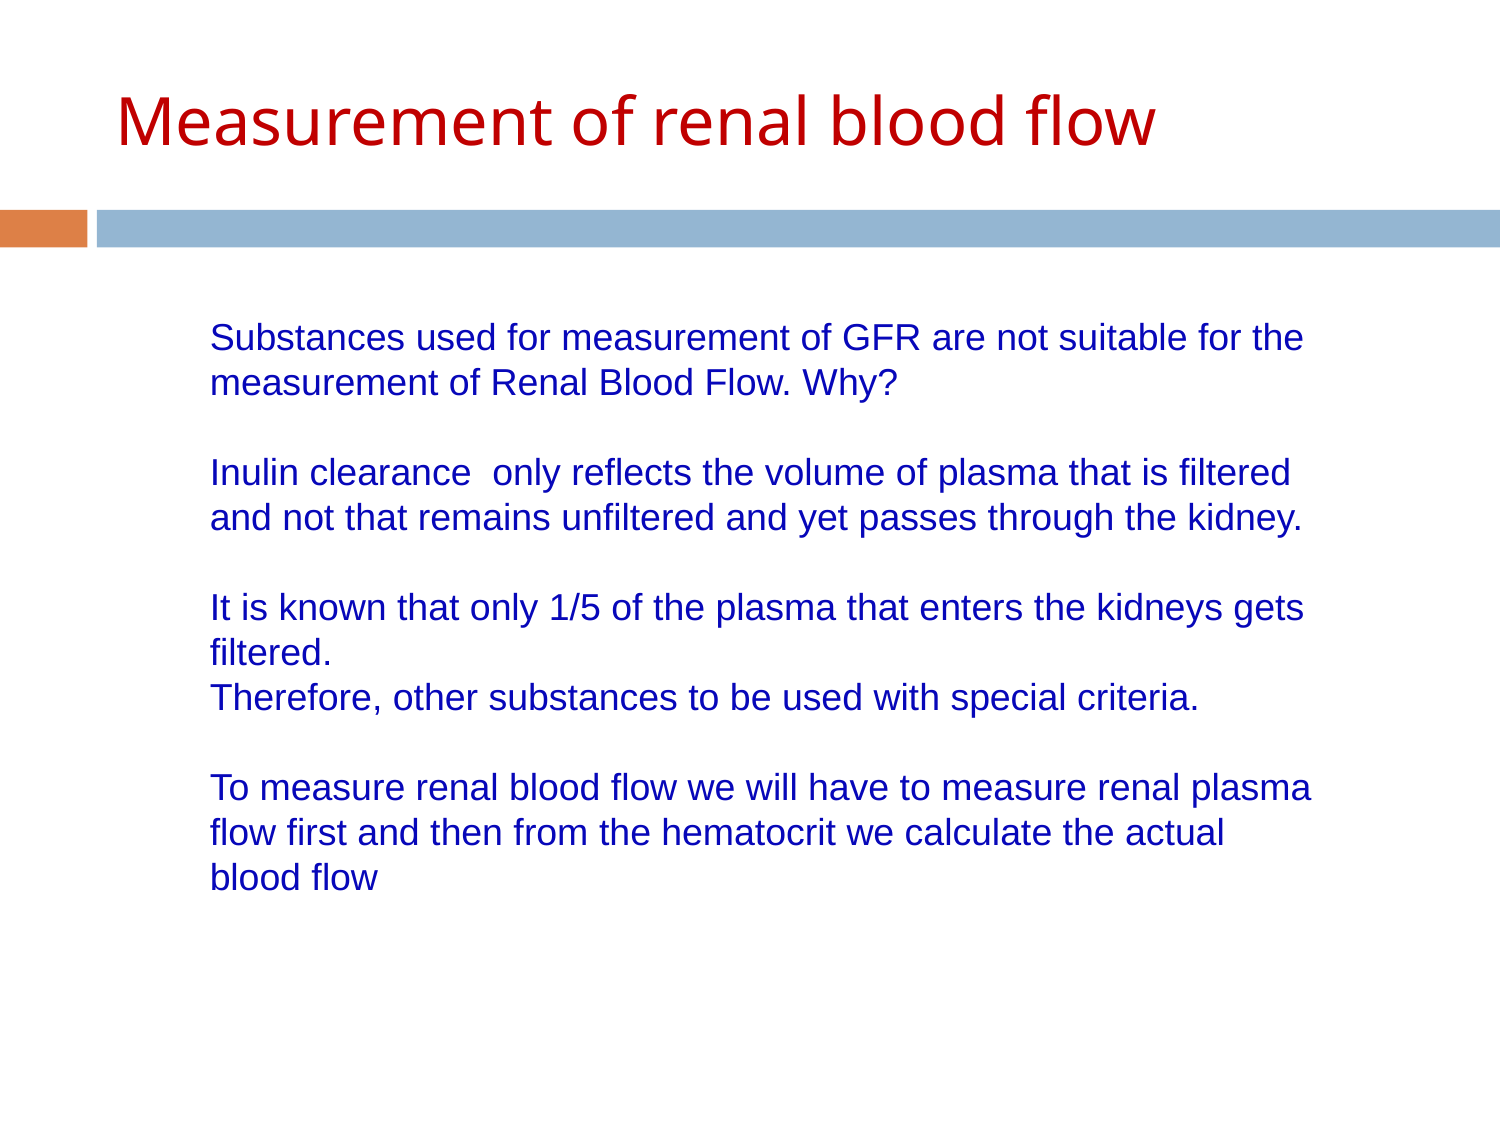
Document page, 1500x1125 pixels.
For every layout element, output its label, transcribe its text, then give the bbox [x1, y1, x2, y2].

text_box Substances used for measurement of GFR are not suitable for the measurement of Renal Blood Flow. Why? Inulin clearance only reflects the volume of plasma that is filtered and not that remains unfiltered and yet passes through the kidney. It is known that only 1/5 of the plasma that enters the kidneys gets filtered. Therefore, other substances to be used with special criteria. To measure renal blood flow we will have to measure renal plasma flow first and then from the hematocrit we calculate the actual blood flow [194, 304, 1329, 905]
title Measurement of renal blood flow [100, 37, 1438, 200]
